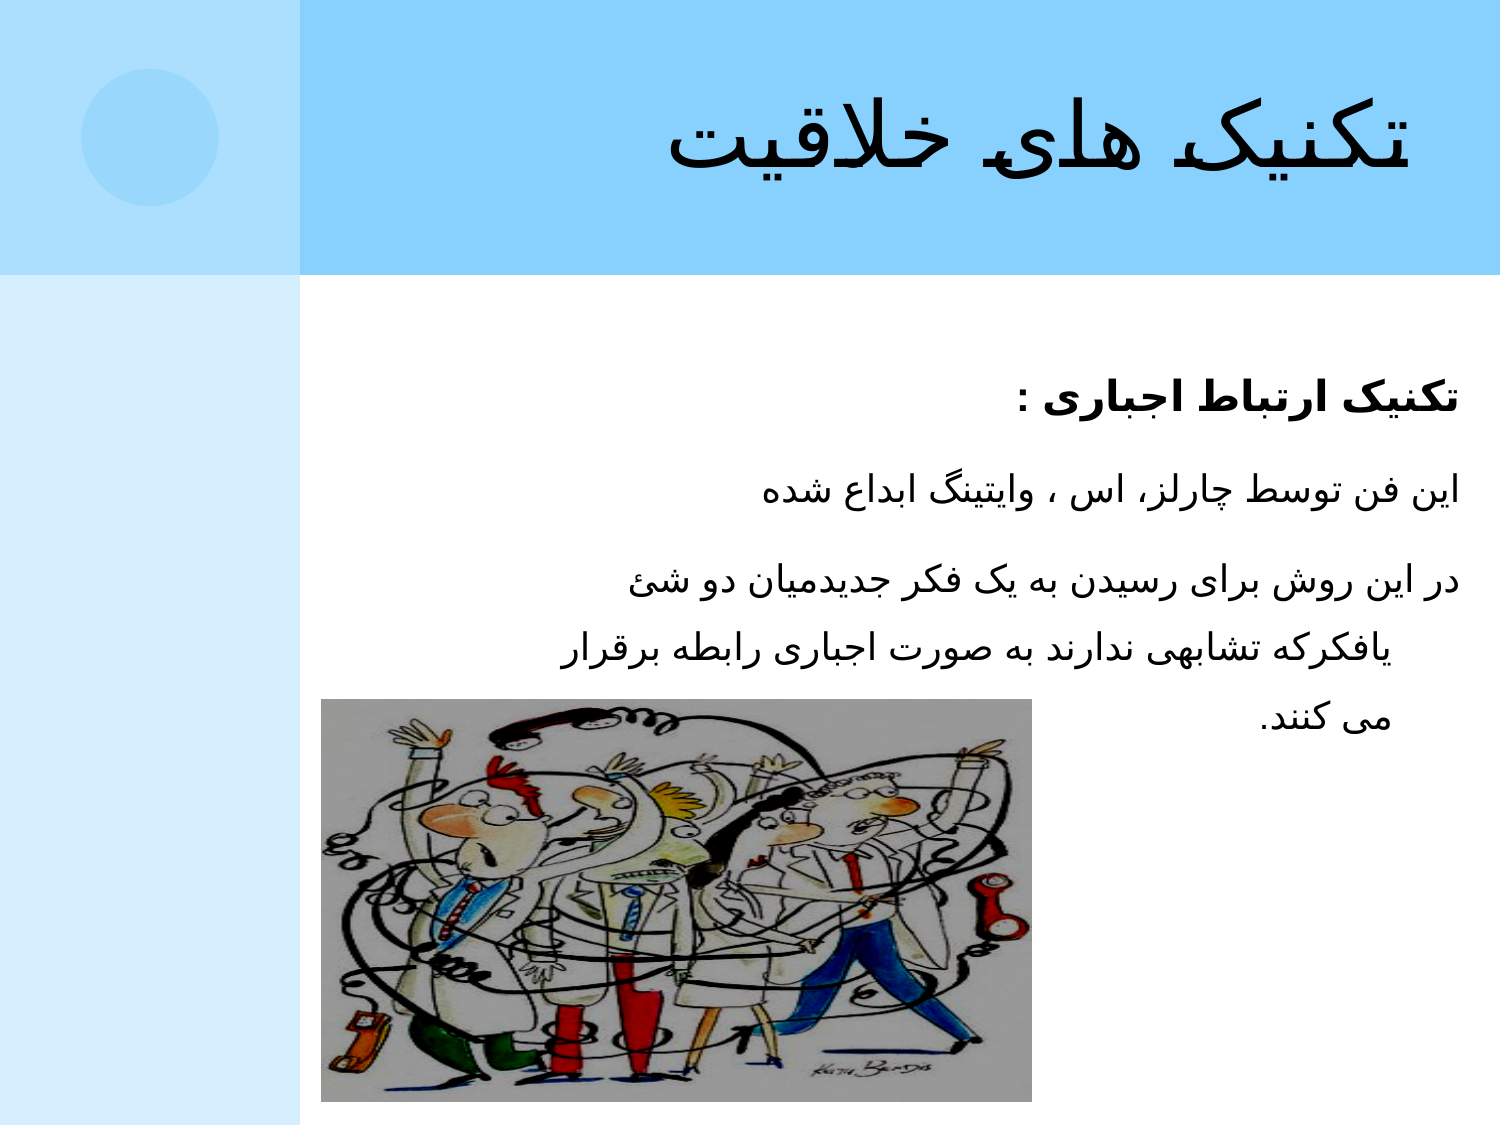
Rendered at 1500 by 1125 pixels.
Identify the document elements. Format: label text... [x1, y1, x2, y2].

picture [321, 699, 1032, 1102]
title تکنیک های خلاقیت [400, 37, 1425, 225]
list تکنیک ارتباط اجباری : این فن توسط چارلز، اس ، وایتینگ ابداع شده در این روش برای رسیدن به یک فکر جدیدمیان دو شئ یافکرکه تشابهی ندارند به صورت اجباری رابطه برقرار می کنند. [503, 351, 1477, 751]
